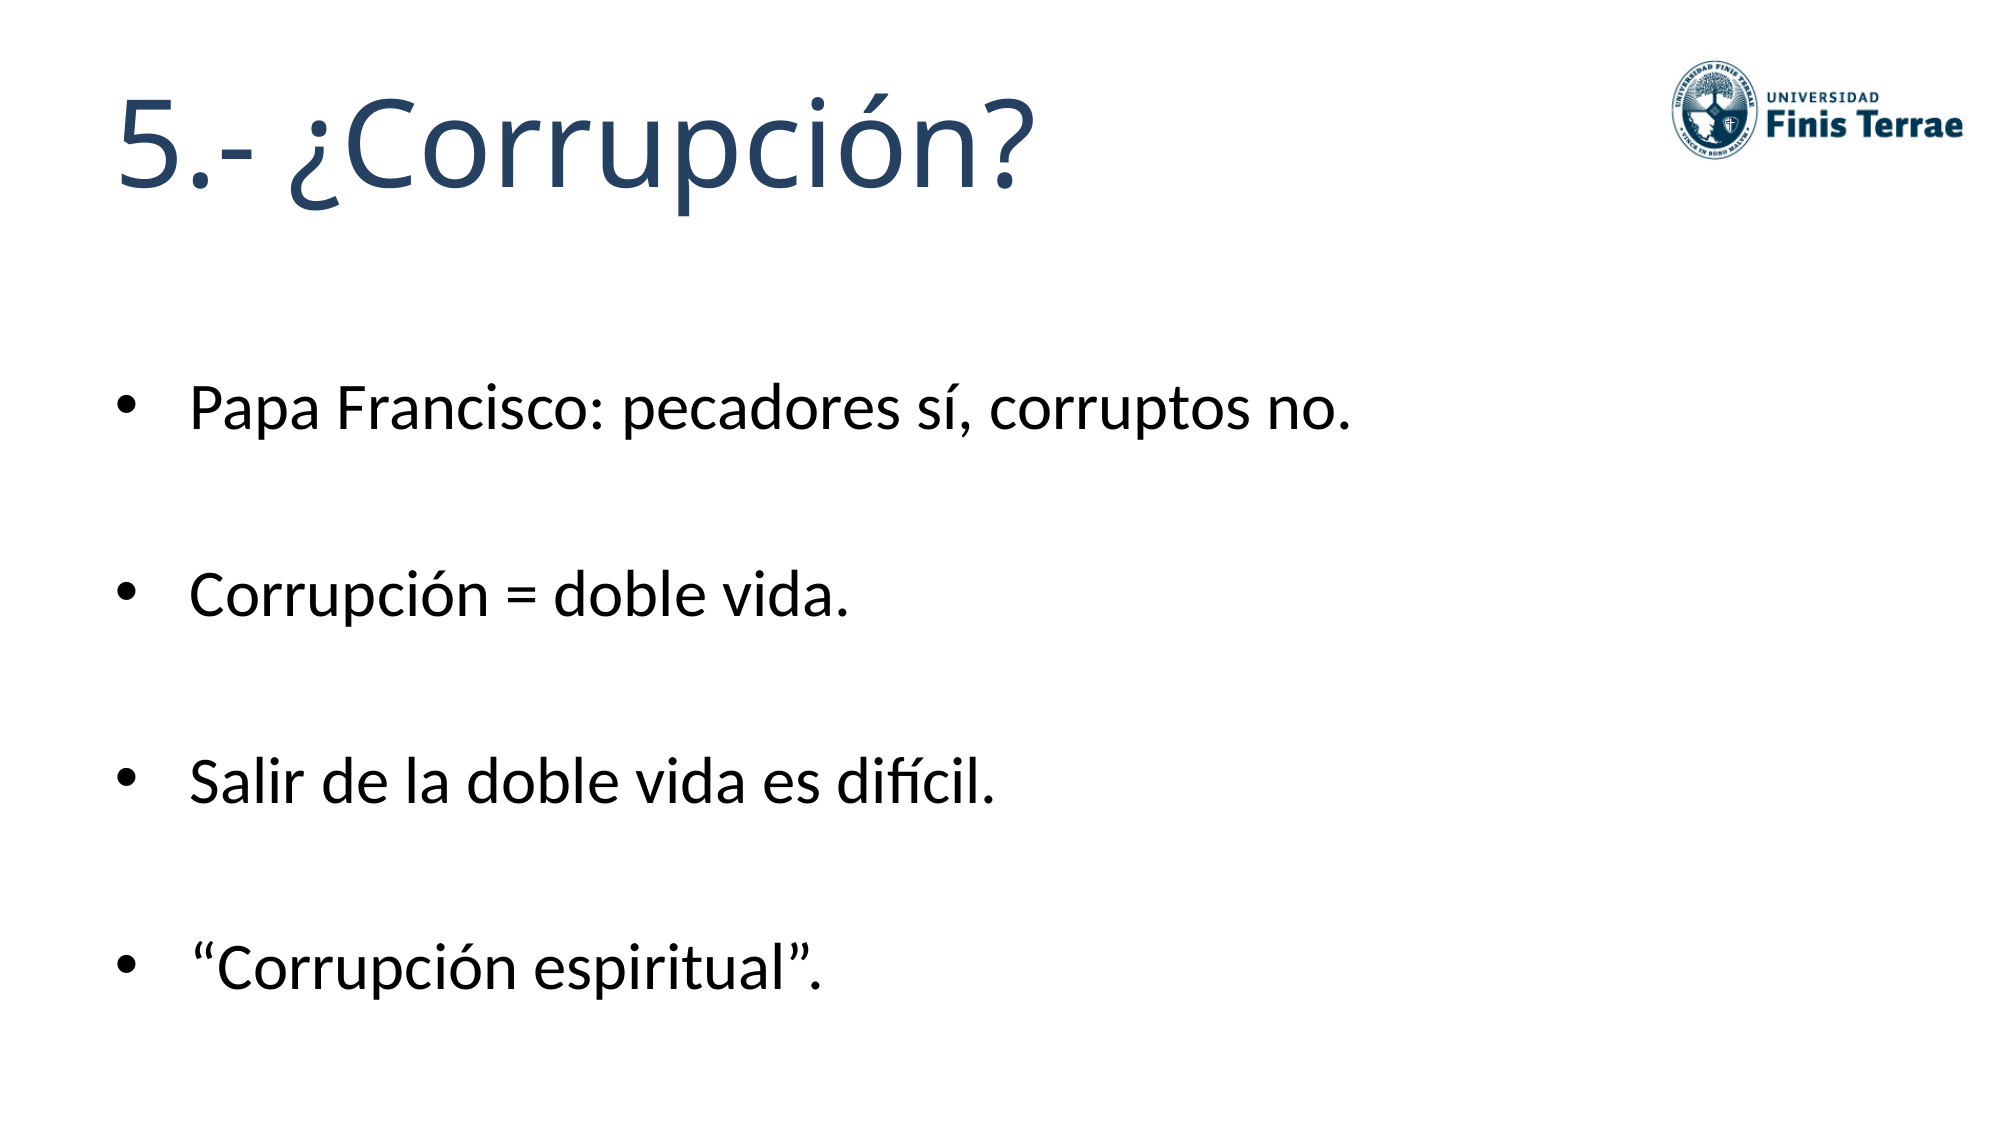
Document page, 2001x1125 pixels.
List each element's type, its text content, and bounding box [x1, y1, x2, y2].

picture [1665, 57, 1980, 163]
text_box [103, 777, 539, 909]
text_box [95, 287, 538, 449]
title 5.- ¿Corrupción? [99, 45, 1900, 233]
list Papa Francisco: pecadores sí, corruptos no. Corrupción = doble vida. Salir de la doble vida es difícil. “Corrupción espiritual”. [99, 262, 1900, 1104]
